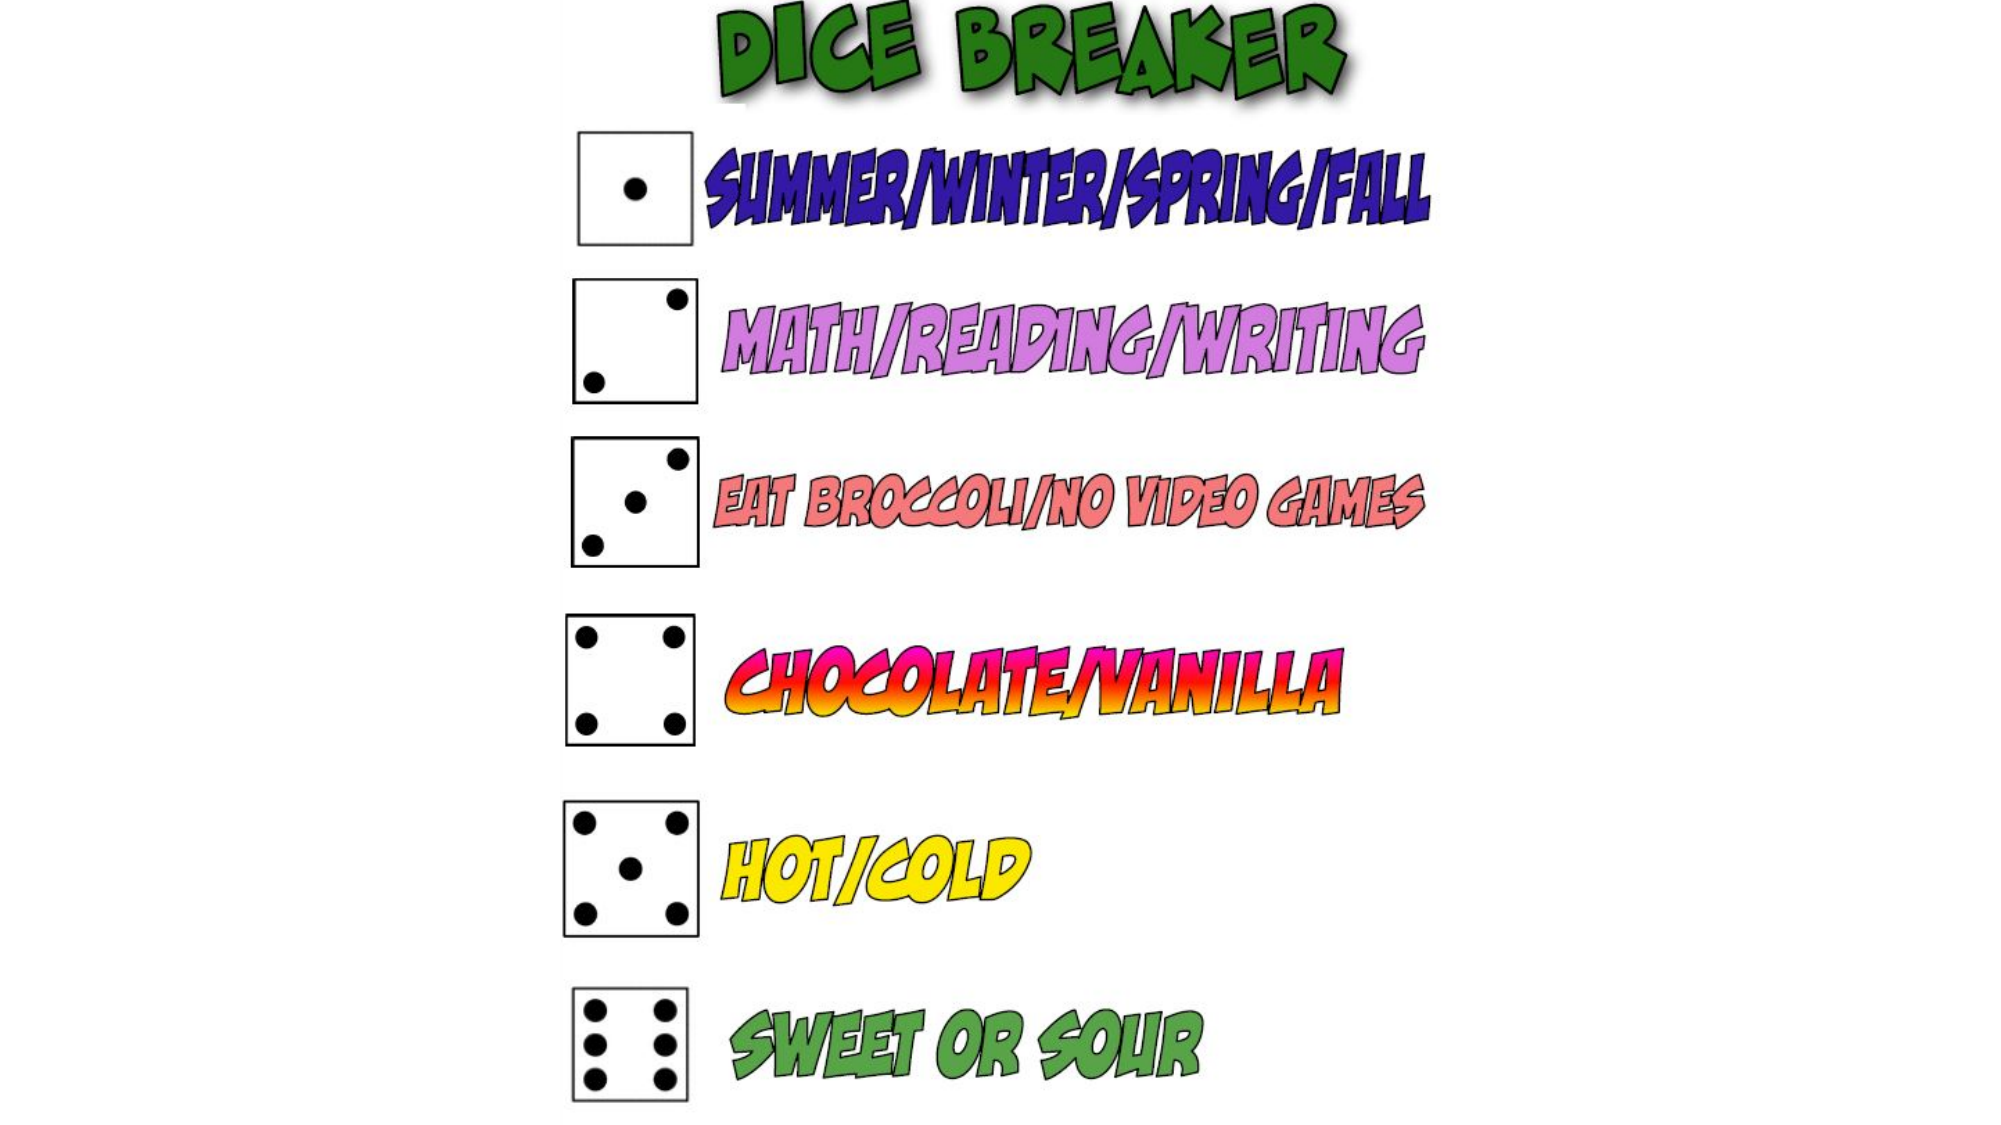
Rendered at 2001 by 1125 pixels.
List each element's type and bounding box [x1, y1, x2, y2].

picture [559, 0, 1447, 1125]
